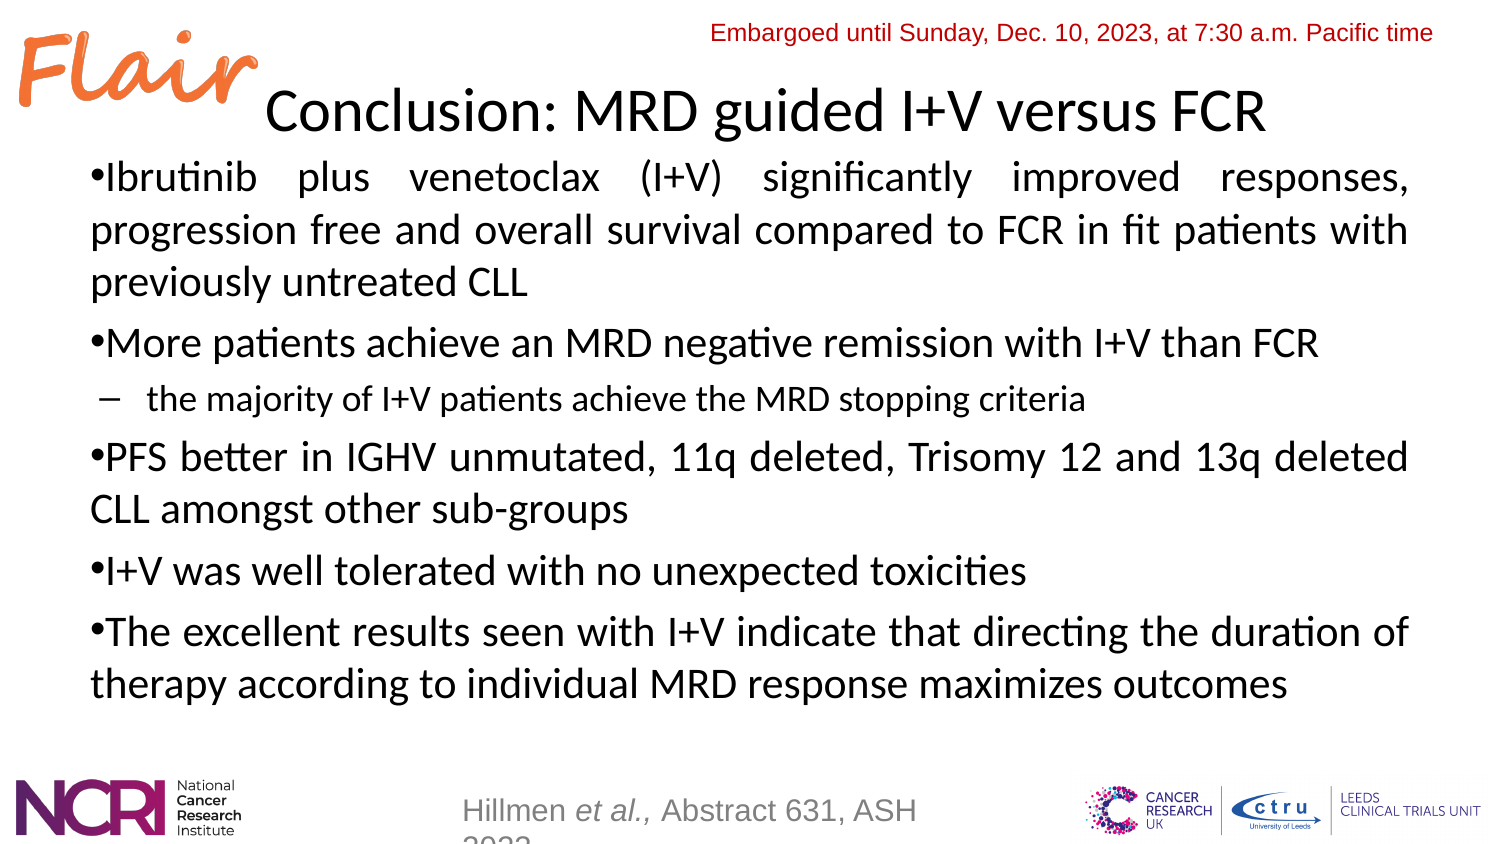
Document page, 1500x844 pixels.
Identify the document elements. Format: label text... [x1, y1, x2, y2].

title Conclusion: MRD guided I+V versus FCR [92, 36, 1443, 177]
picture [16, 779, 241, 836]
picture [1071, 771, 1492, 844]
picture [19, 29, 259, 107]
text_box Embargoed until Sunday, Dec. 10, 2023, at 7:30 a.m. Pacific time [694, 9, 1500, 54]
list Ibrutinib plus venetoclax (I+V) significantly improved responses, progression free and overall survival compared to FCR in fit patients with previously untreated CLL More patients achieve an MRD negative remission with I+V than FCR the majority of I+V patients achieve the MRD stopping criteria PFS better in IGHV unmutated, 11q deleted, Trisomy 12 and 13q deleted CLL amongst other sub-groups I+V was well tolerated with no unexpected toxicities The excellent results seen with I+V indicate that directing the duration of therapy according to individual MRD response maximizes outcomes [75, 140, 1425, 735]
